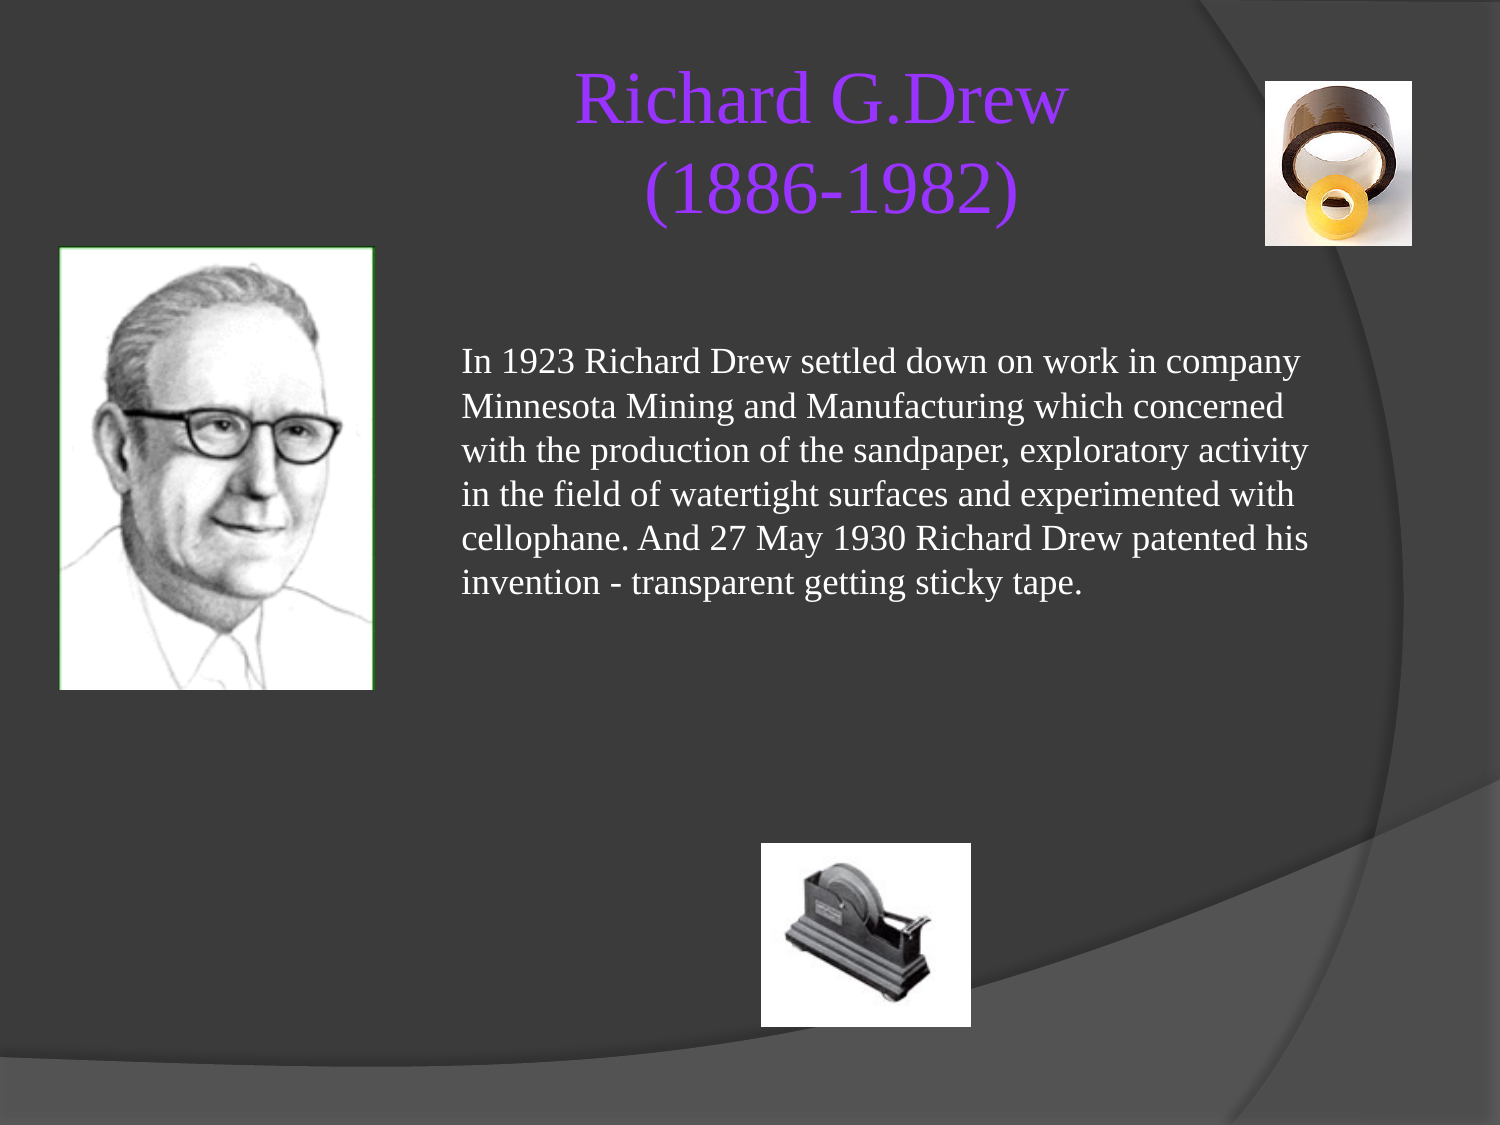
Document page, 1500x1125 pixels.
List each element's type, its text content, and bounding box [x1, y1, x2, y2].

picture [761, 843, 972, 1027]
title Richard G.Drew (1886-1982) [468, 45, 1196, 233]
list In 1923 Richard Drew settled down on work in company Minnesota Mining and Manufacturing which concerned with the production of the sandpaper, exploratory activity in the field of watertight surfaces and experimented with cellophane. And 27 May 1930 Richard Drew patented his invention - transparent getting sticky tape. [387, 328, 1348, 668]
picture [58, 245, 376, 691]
picture [1265, 81, 1412, 247]
